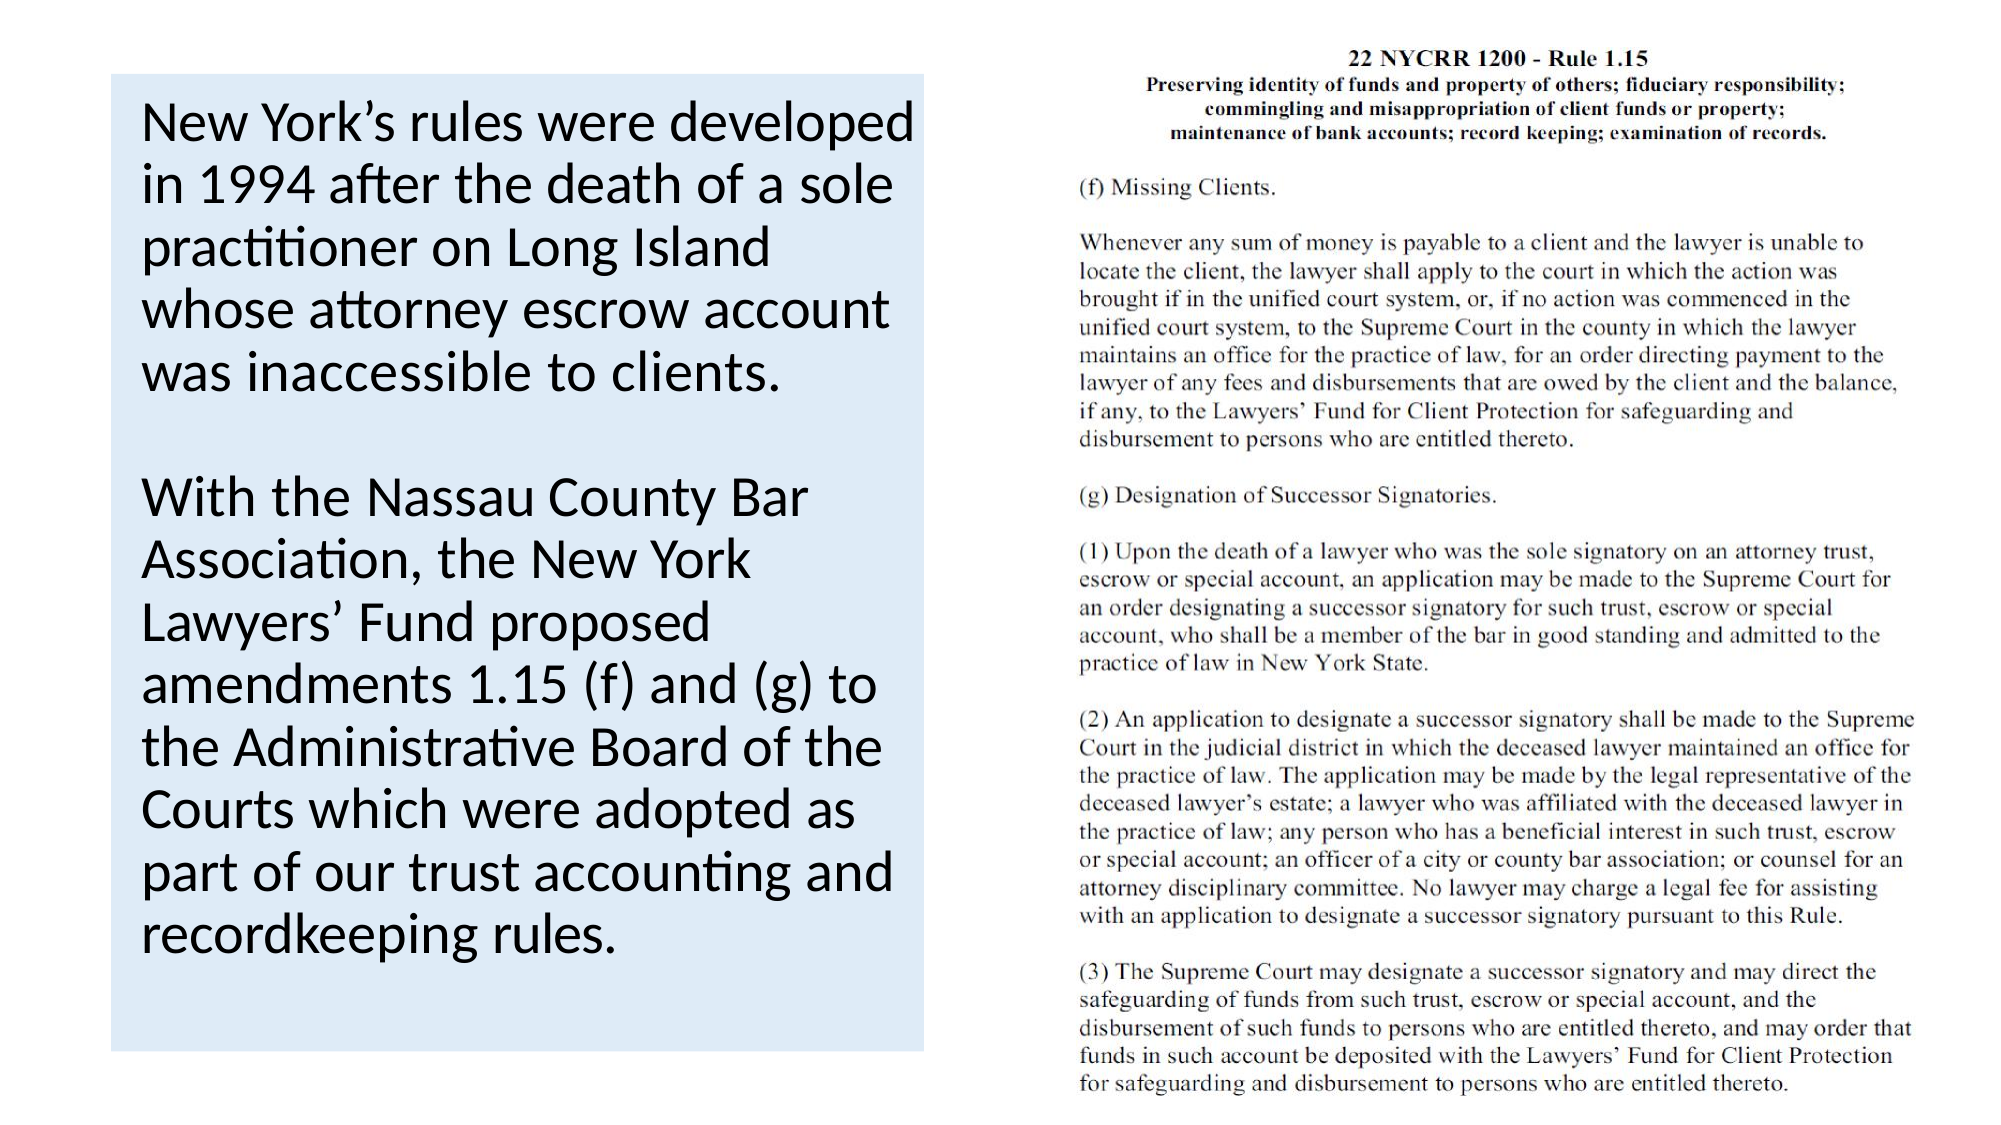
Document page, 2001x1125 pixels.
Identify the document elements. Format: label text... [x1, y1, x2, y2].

picture [1075, 47, 1916, 1097]
list New York’s rules were developed in 1994 after the death of a sole practitioner on Long Island whose attorney escrow account was inaccessible to clients. With the Nassau County Bar Association, the New York Lawyers’ Fund proposed amendments 1.15 (f) and (g) to the Administrative Board of the Courts which were adopted as part of our trust accounting and recordkeeping rules. [111, 73, 924, 1052]
